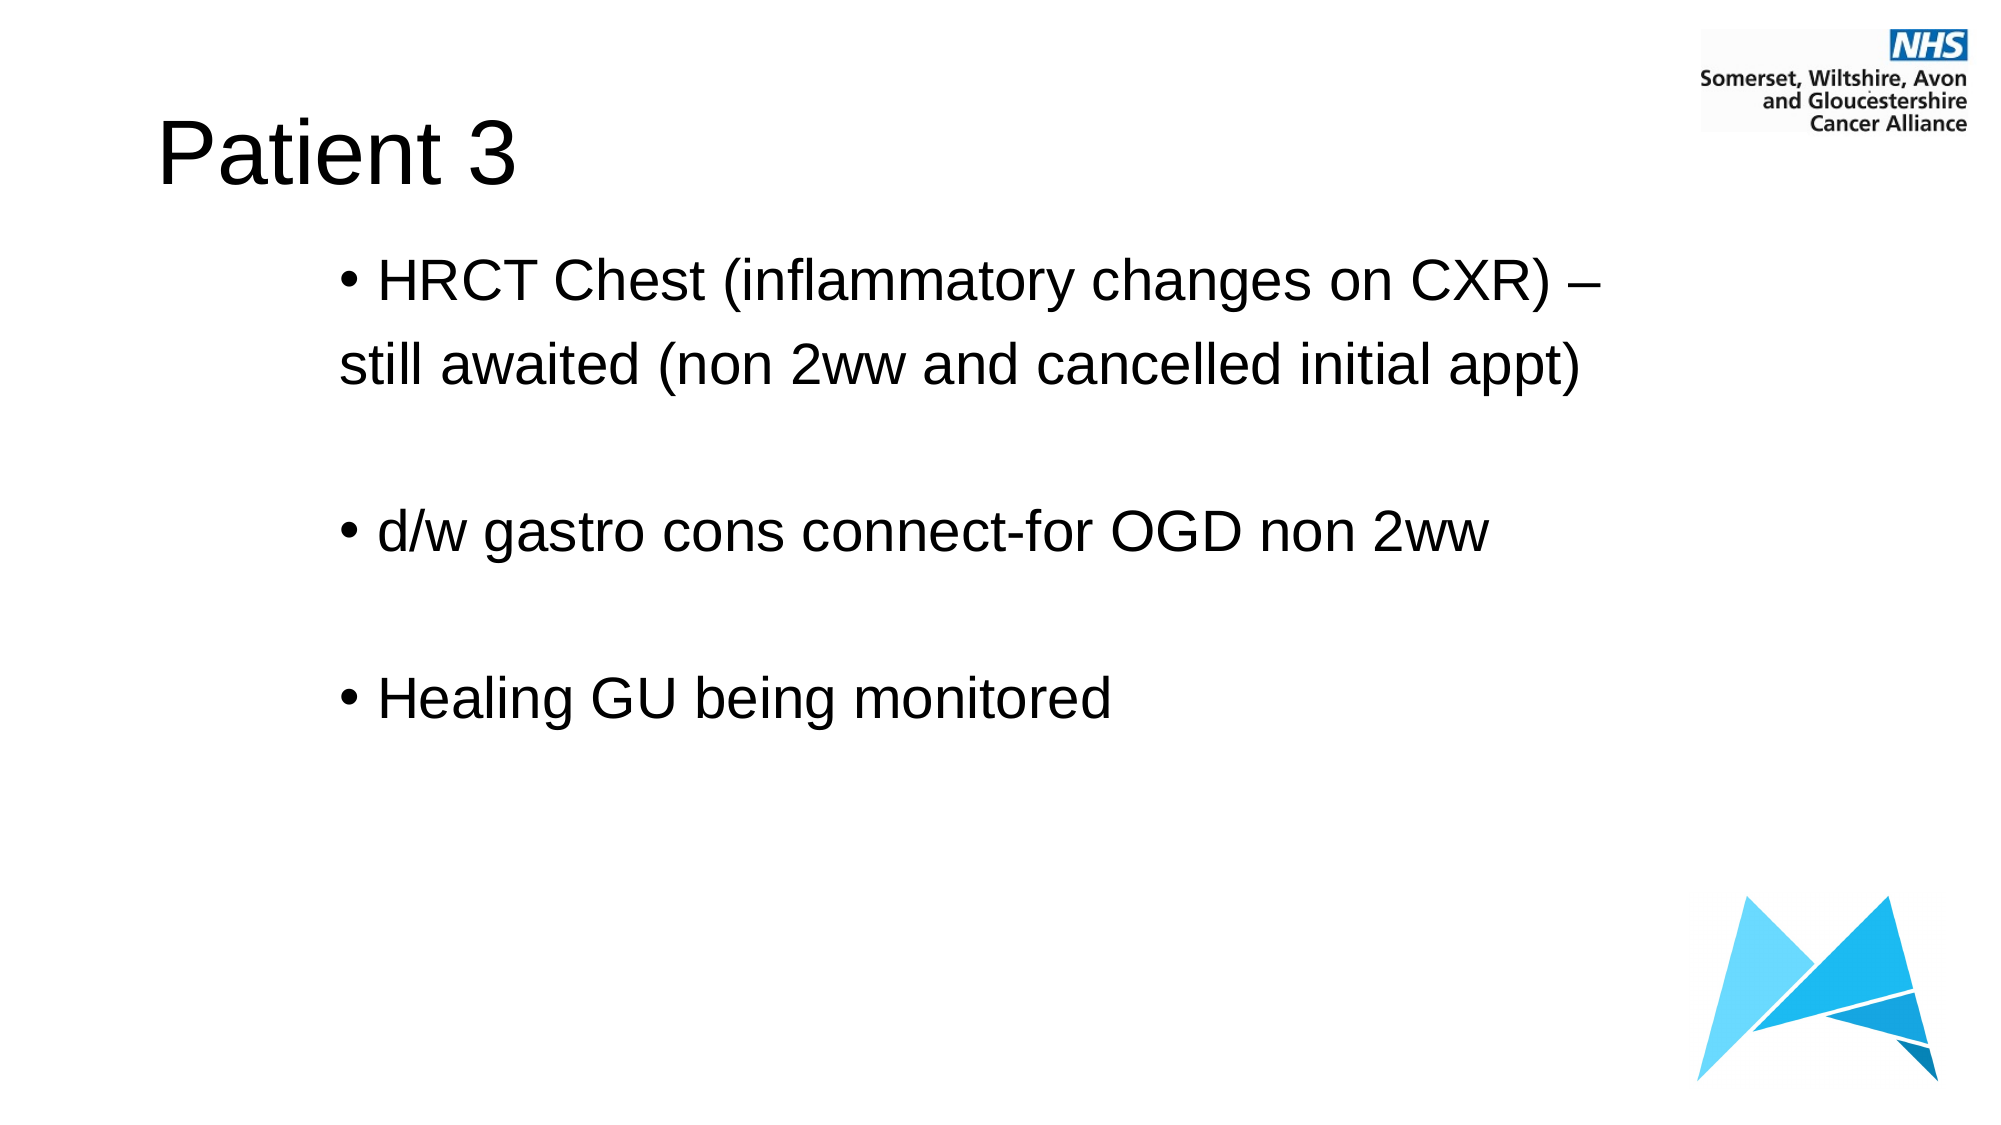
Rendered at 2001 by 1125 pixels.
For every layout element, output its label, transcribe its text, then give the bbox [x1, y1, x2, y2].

text_box Patient 3 [142, 85, 1723, 211]
picture [1701, 29, 1977, 142]
text_box HRCT Chest (inflammatory changes on CXR) – still awaited (non 2ww and cancelled initial appt) d/w gastro cons connect-for OGD non 2ww Healing GU being monitored [324, 243, 1675, 986]
picture [1689, 891, 1946, 1089]
